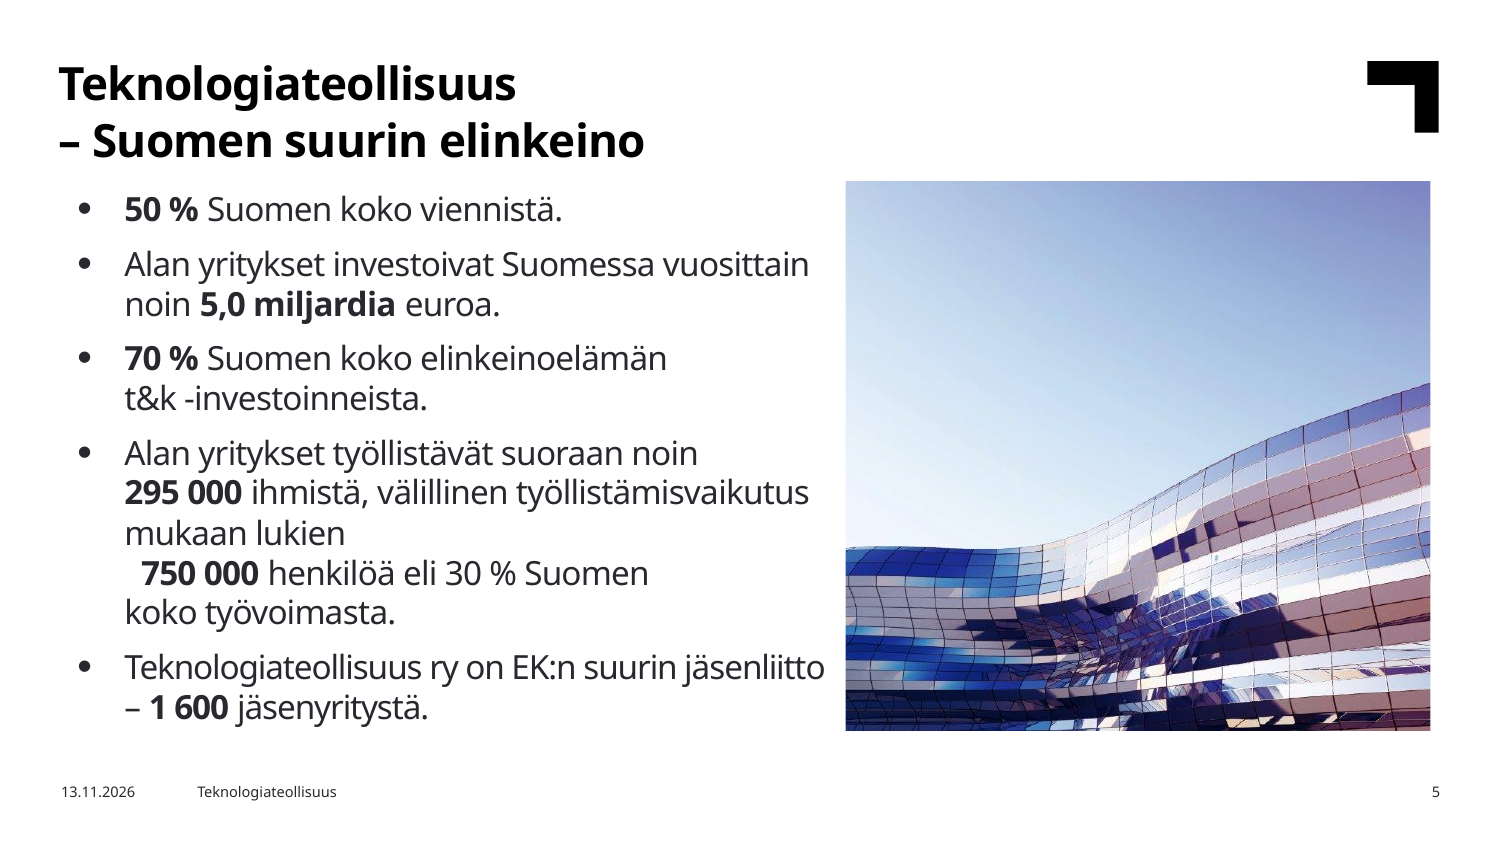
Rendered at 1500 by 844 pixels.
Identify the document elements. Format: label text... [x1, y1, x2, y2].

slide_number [46, 775, 182, 803]
picture [845, 180, 1431, 731]
list Teknologiateollisuus – Suomen suurin elinkeino [41, 46, 1353, 153]
slide_number 5 [1313, 775, 1456, 803]
footer Teknologiateollisuus [182, 775, 395, 803]
list 50 % Suomen koko viennistä. Alan yritykset investoivat Suomessa vuosittain noin 5,0 miljardia euroa. 70 % Suomen koko elinkeinoelämän t&k -investoinneista. Alan yritykset työllistävät suoraan noin 295 000 ihmistä, välillinen työllistämisvaikutus mukaan lukien 750 000 henkilöä eli 30 % Suomen koko työvoimasta. Teknologiateollisuus ry on EK:n suurin jäsenliitto – 1 600 jäsenyritystä. [62, 181, 853, 762]
